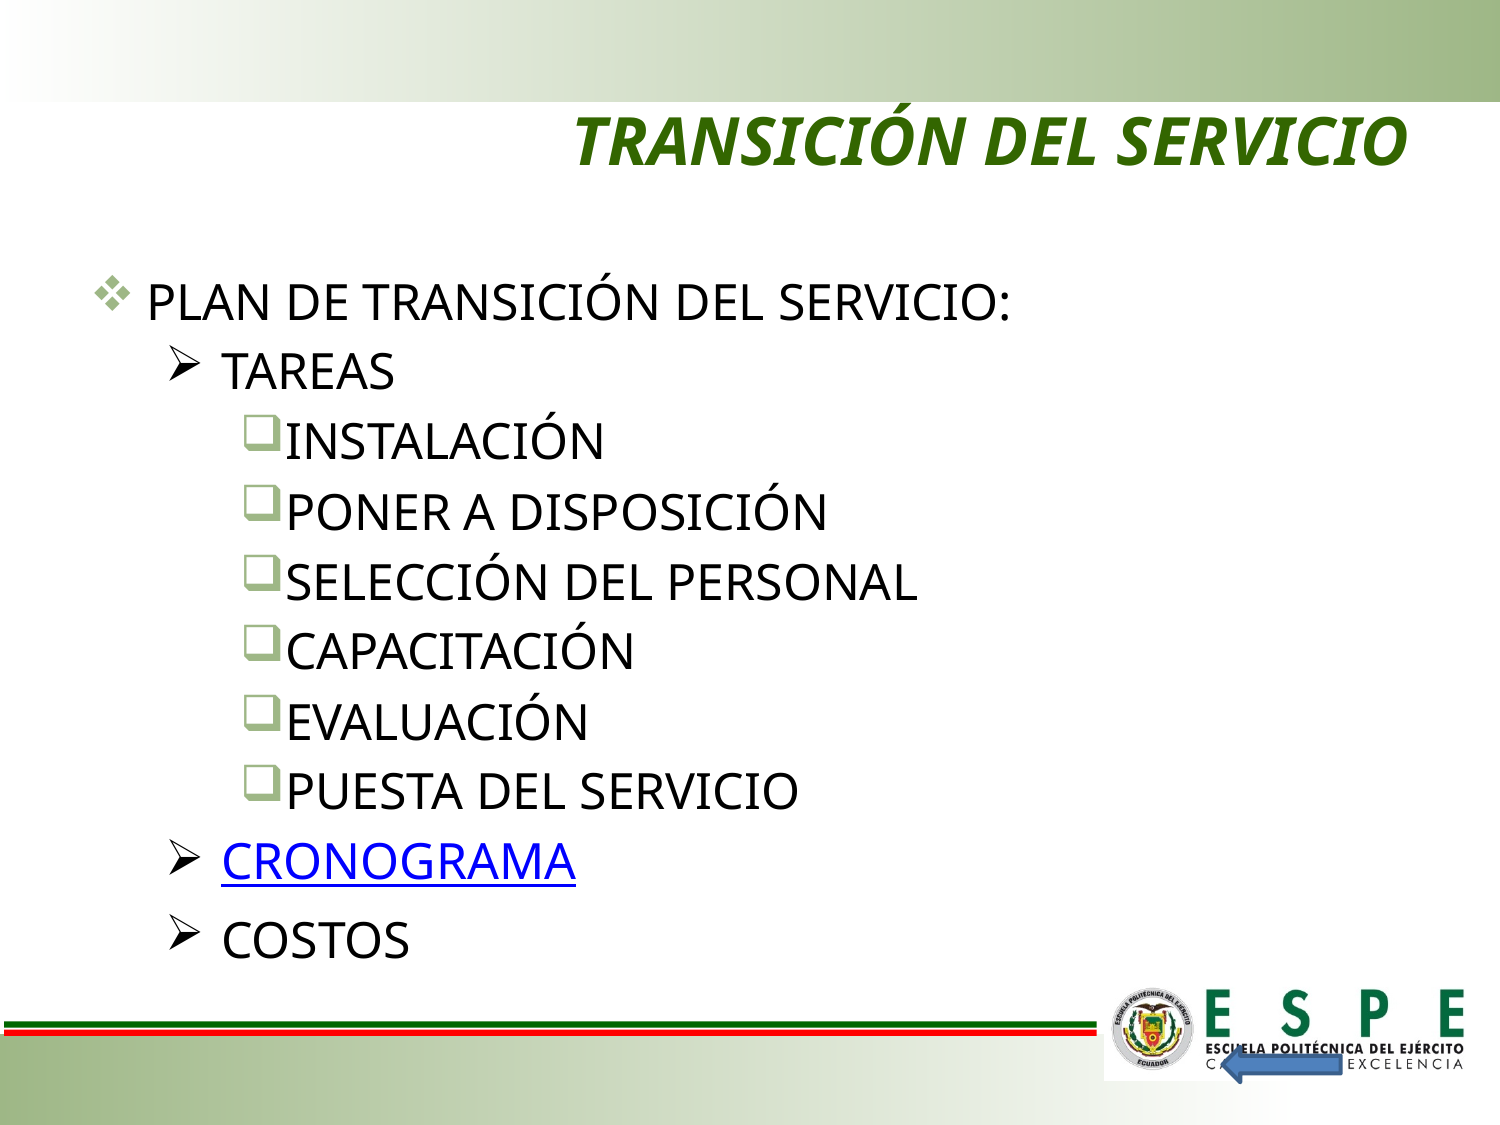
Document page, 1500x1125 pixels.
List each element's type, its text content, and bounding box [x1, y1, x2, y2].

title TRANSICIÓN DEL SERVICIO [75, 45, 1425, 233]
picture [1104, 976, 1483, 1081]
list PLAN DE TRANSICIÓN DEL SERVICIO: TAREAS INSTALACIÓN PONER A DISPOSICIÓN SELECCIÓN DEL PERSONAL CAPACITACIÓN EVALUACIÓN PUESTA DEL SERVICIO CRONOGRAMA COSTOS [75, 262, 1425, 1005]
text_box [1220, 1044, 1343, 1085]
